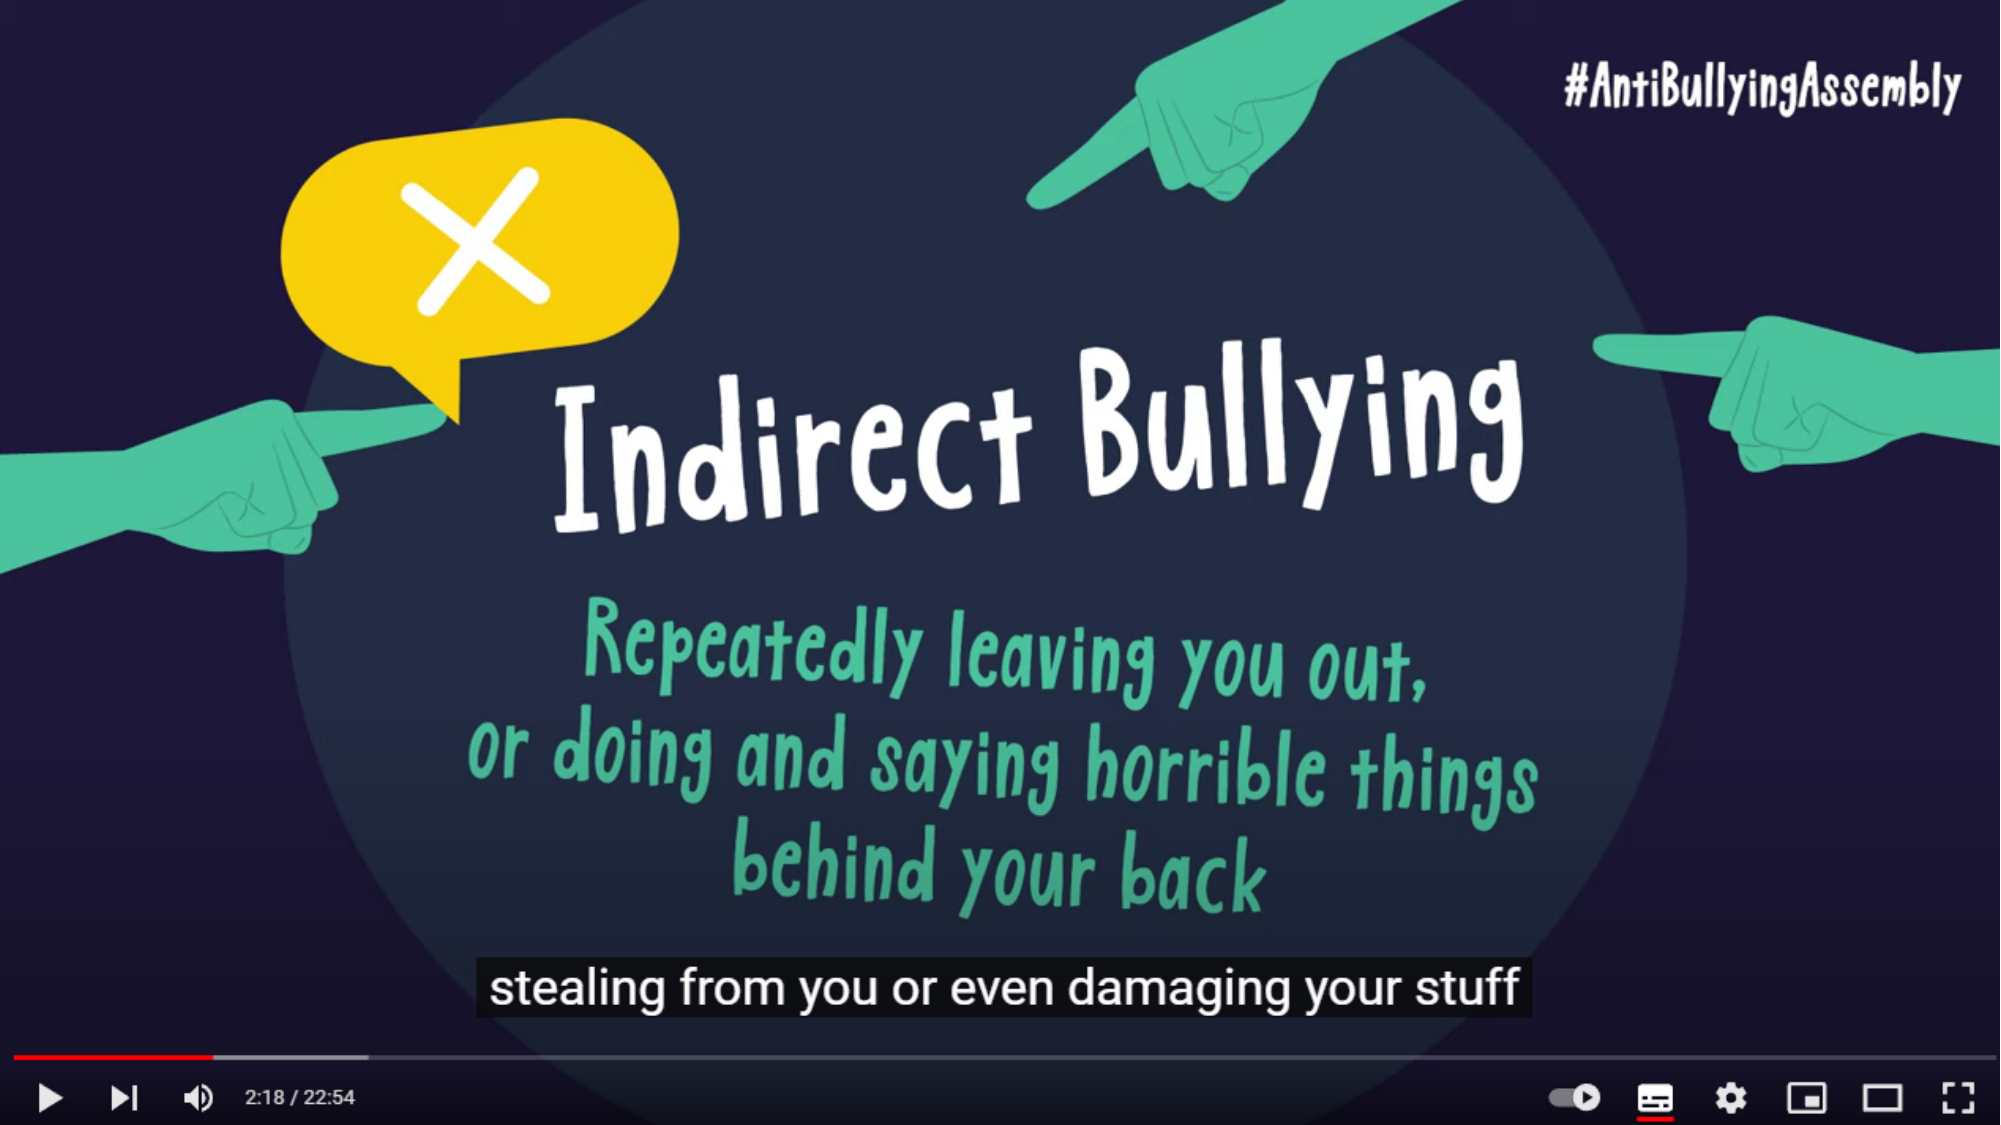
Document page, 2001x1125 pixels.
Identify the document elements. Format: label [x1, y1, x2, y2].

list [0, 0, 2000, 1125]
